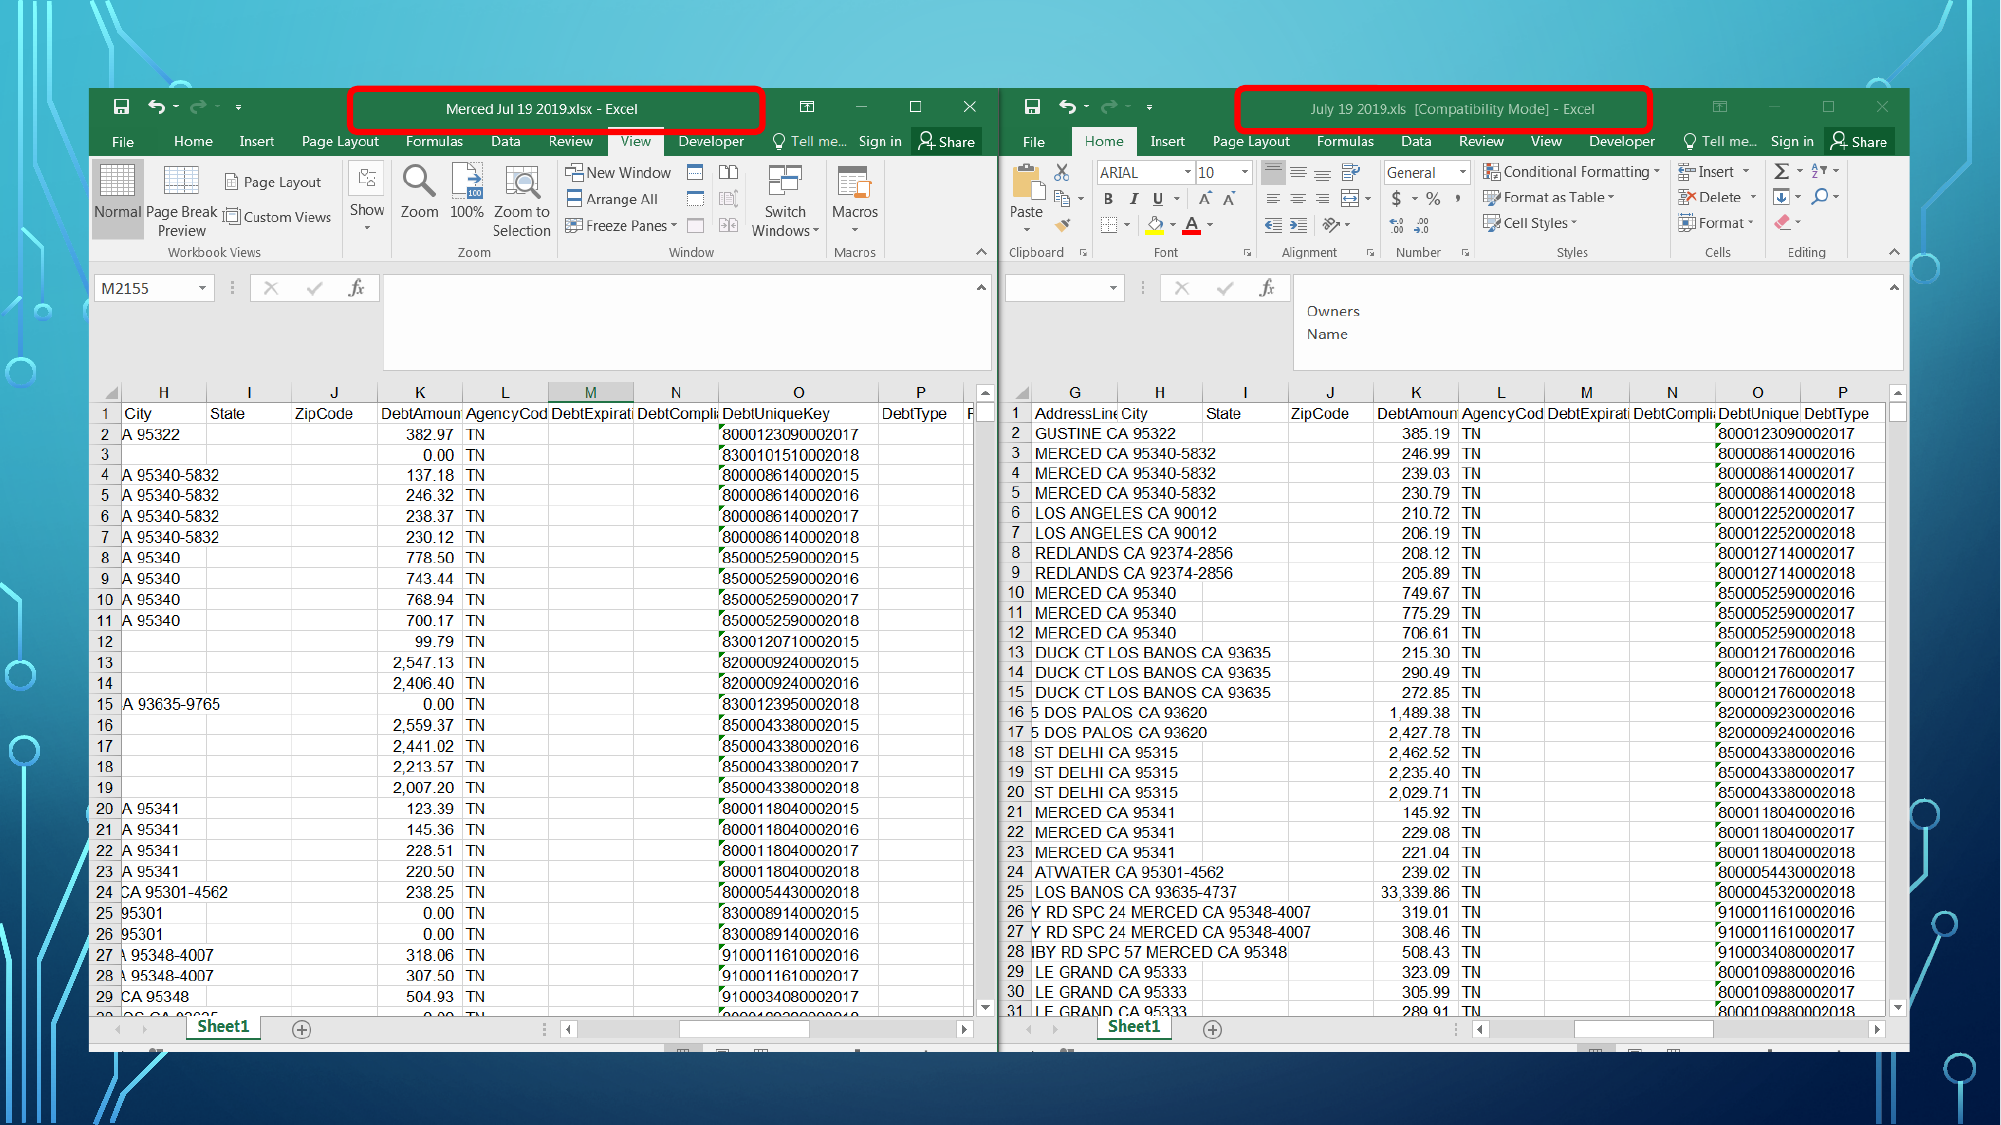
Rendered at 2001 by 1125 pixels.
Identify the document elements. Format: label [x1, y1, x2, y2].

picture [88, 88, 1910, 1052]
